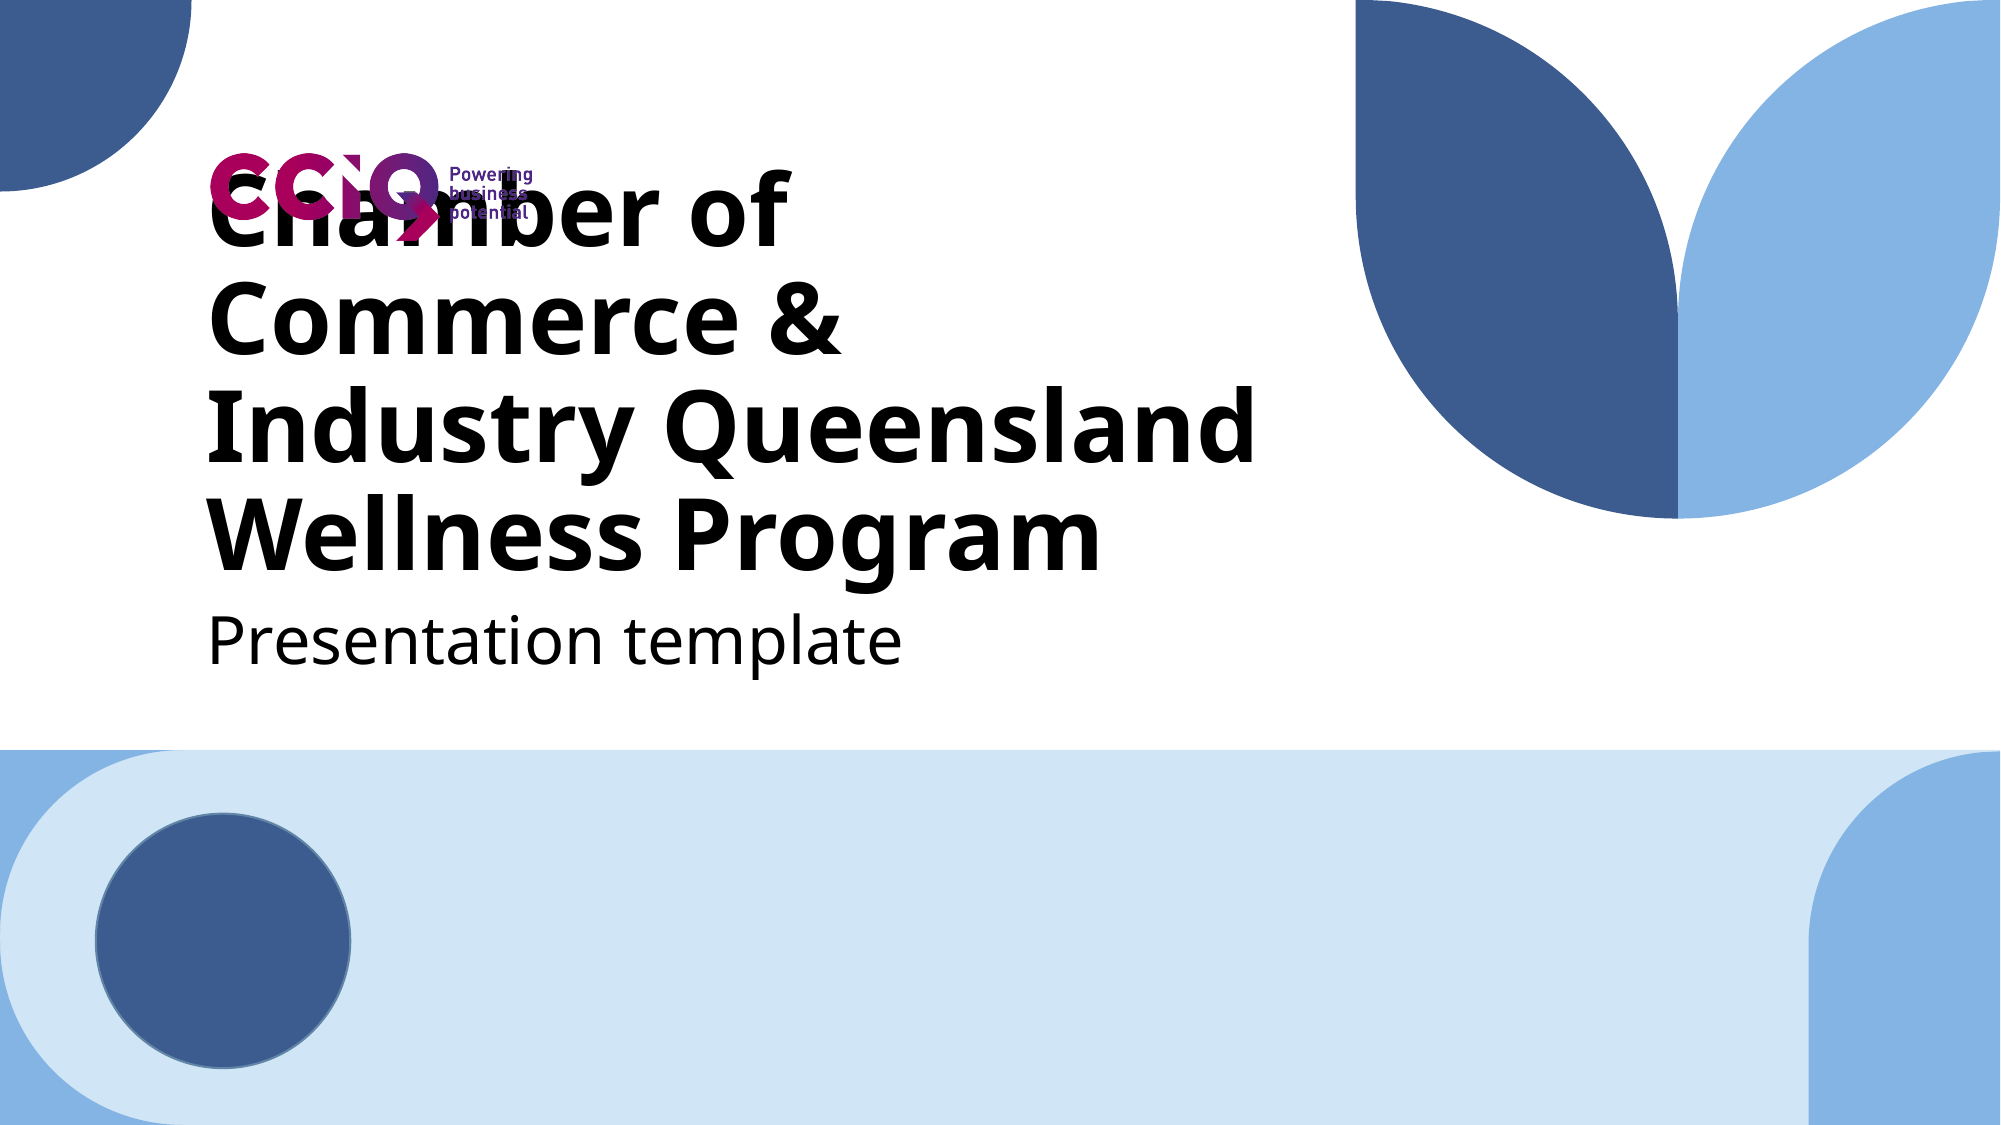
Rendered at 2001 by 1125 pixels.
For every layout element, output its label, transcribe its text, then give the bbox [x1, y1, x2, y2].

subtitle Presentation template [191, 599, 1750, 733]
title Chamber of Commerce & Industry Queensland Wellness Program [191, 208, 1290, 599]
picture [210, 153, 532, 241]
